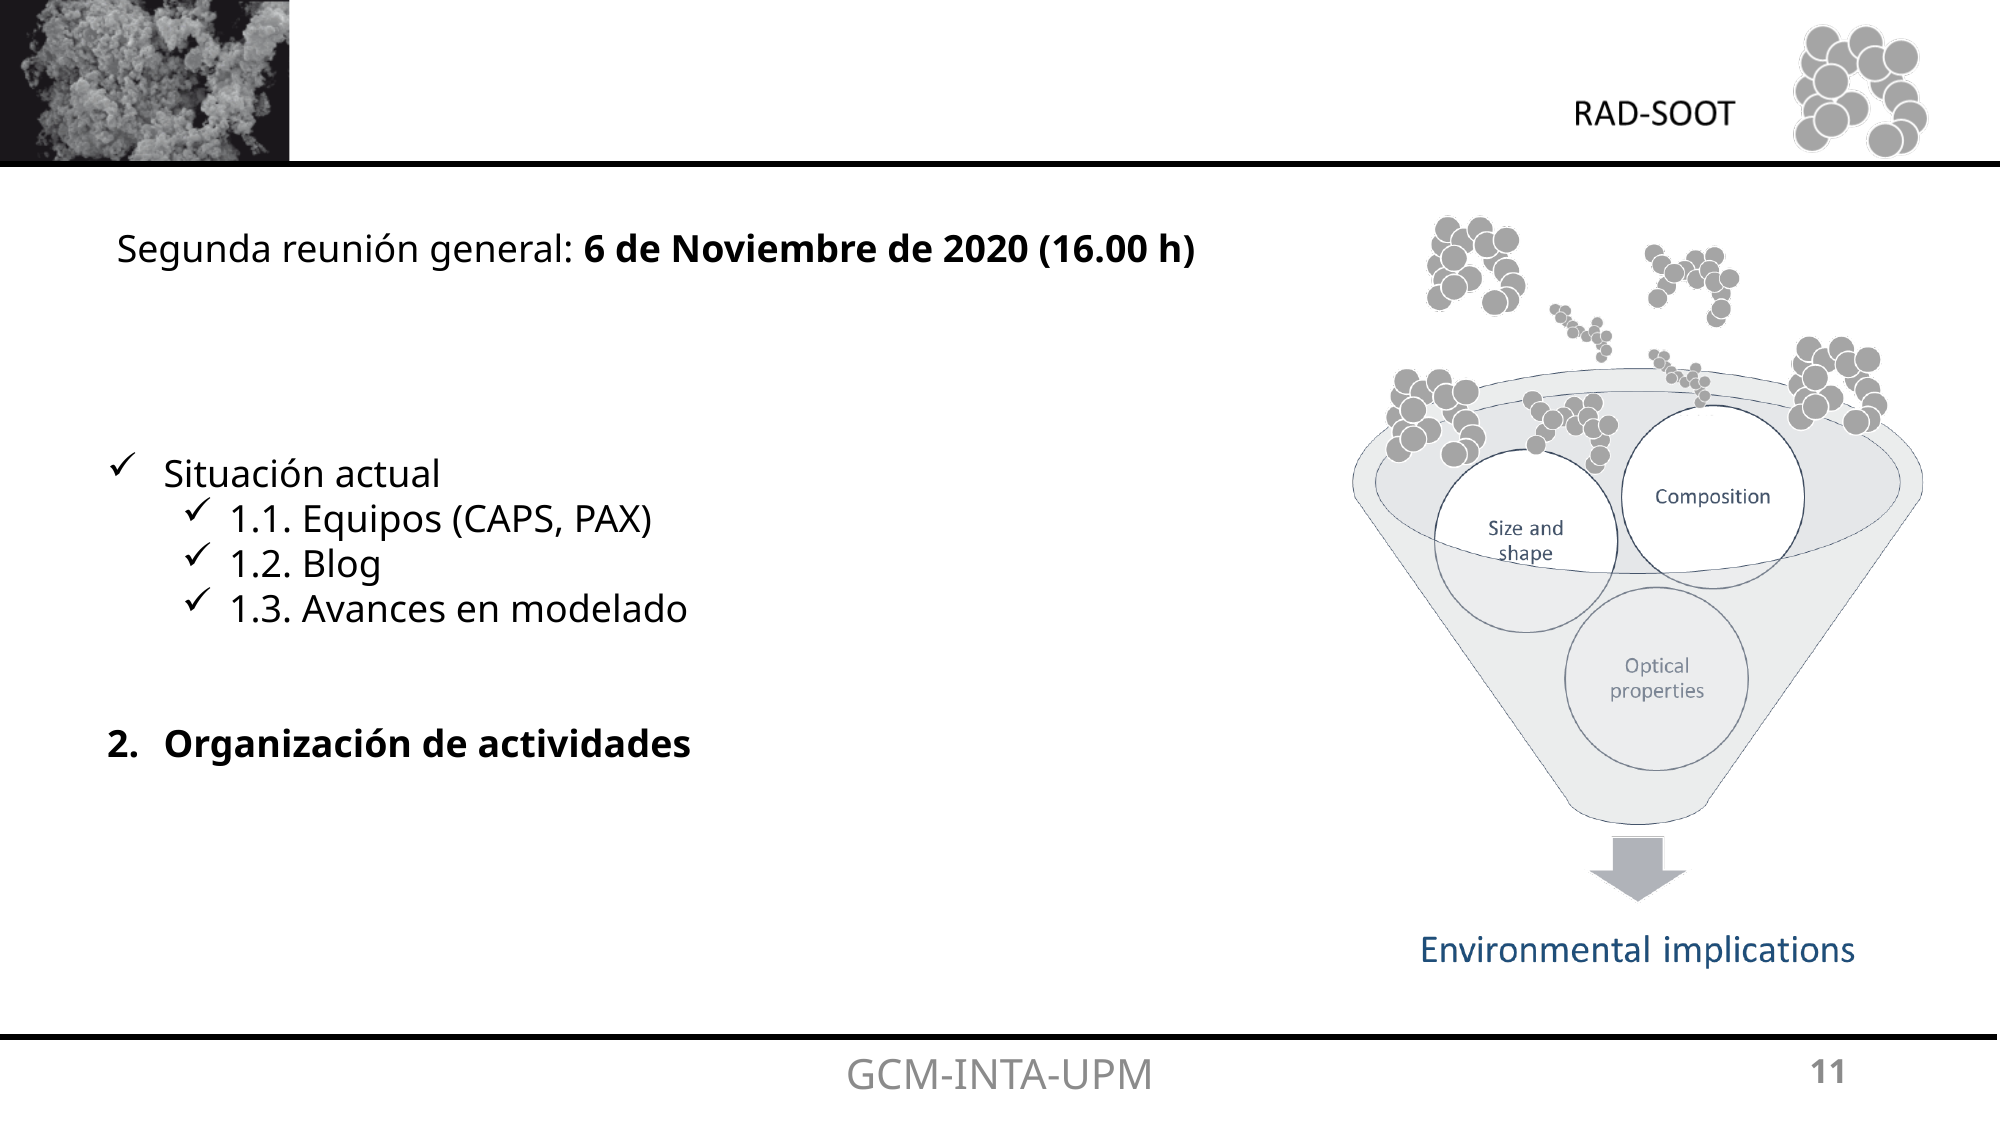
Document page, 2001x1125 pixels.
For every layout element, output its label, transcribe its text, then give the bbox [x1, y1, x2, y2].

slide_number 11 [1412, 1042, 1863, 1103]
picture [1549, 0, 1981, 180]
picture [0, 0, 290, 164]
picture [1149, 185, 2000, 1015]
footer GCM-INTA-UPM [662, 1042, 1338, 1103]
text_box Segunda reunión general: 6 de Noviembre de 2020 (16.00 h) Situación actual 1.1. Equipos (CAPS, PAX) 1.2. Blog 1.3. Avances en modelado Organización de actividades [92, 217, 1149, 773]
